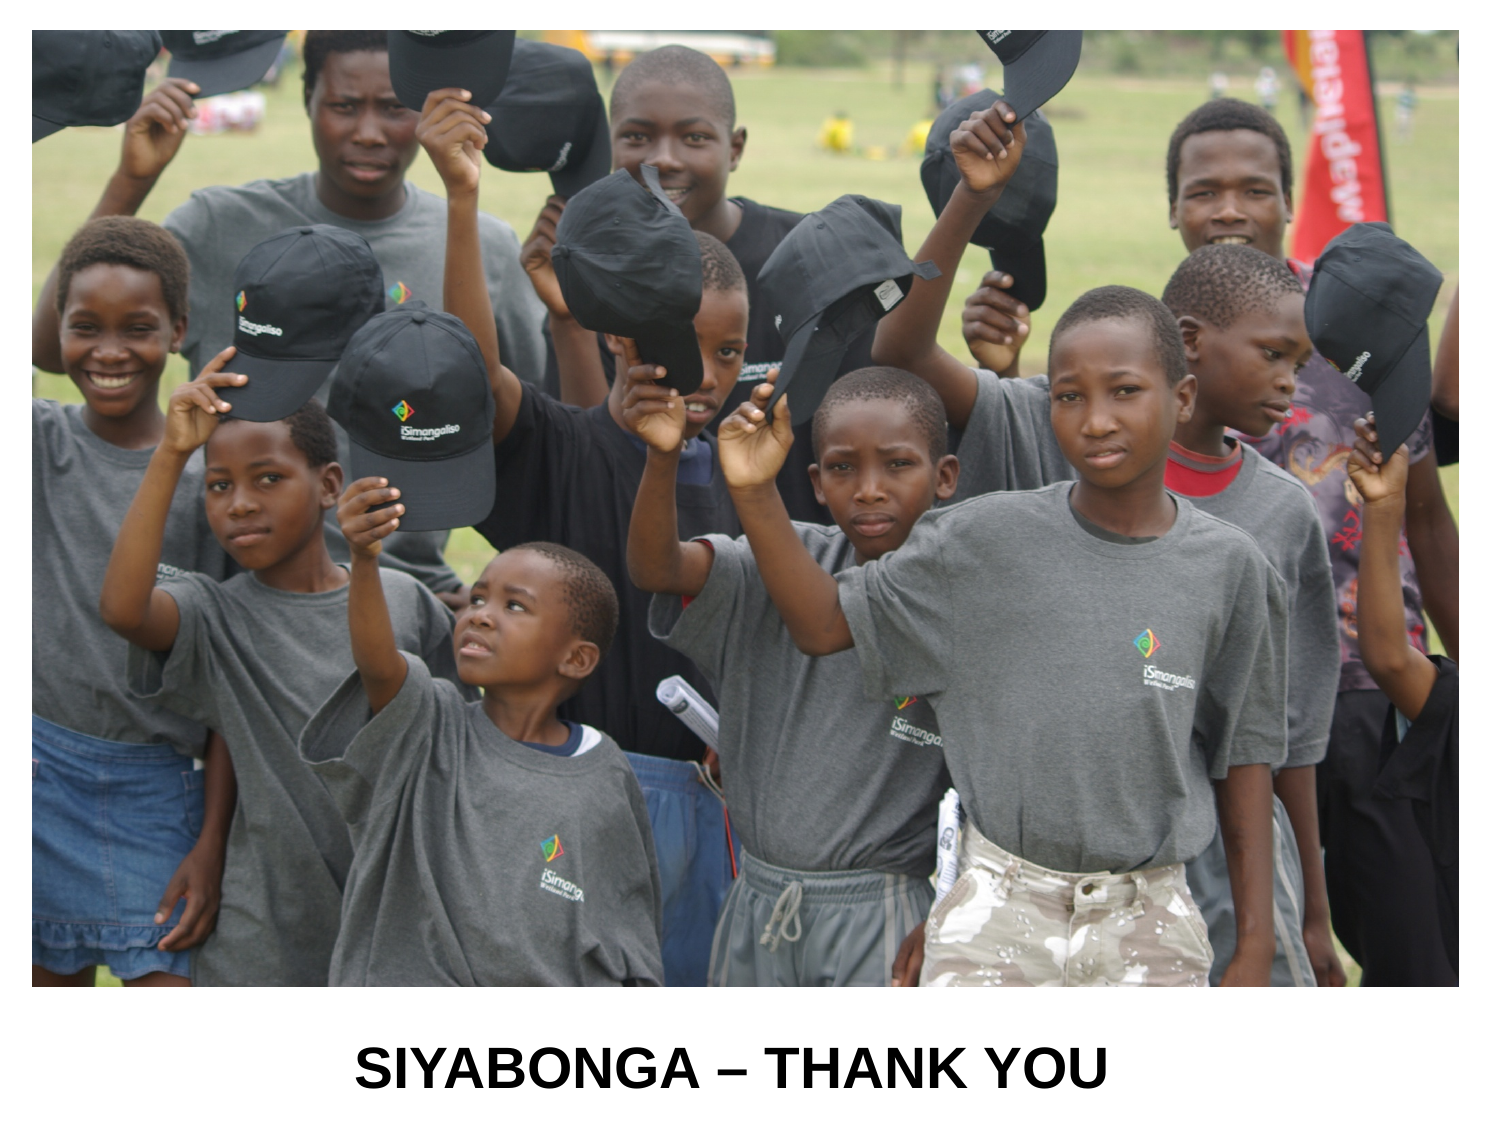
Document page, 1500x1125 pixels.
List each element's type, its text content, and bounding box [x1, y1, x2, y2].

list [31, 30, 1460, 987]
text_box SIYABONGA – THANK YOU [76, 1023, 1388, 1108]
